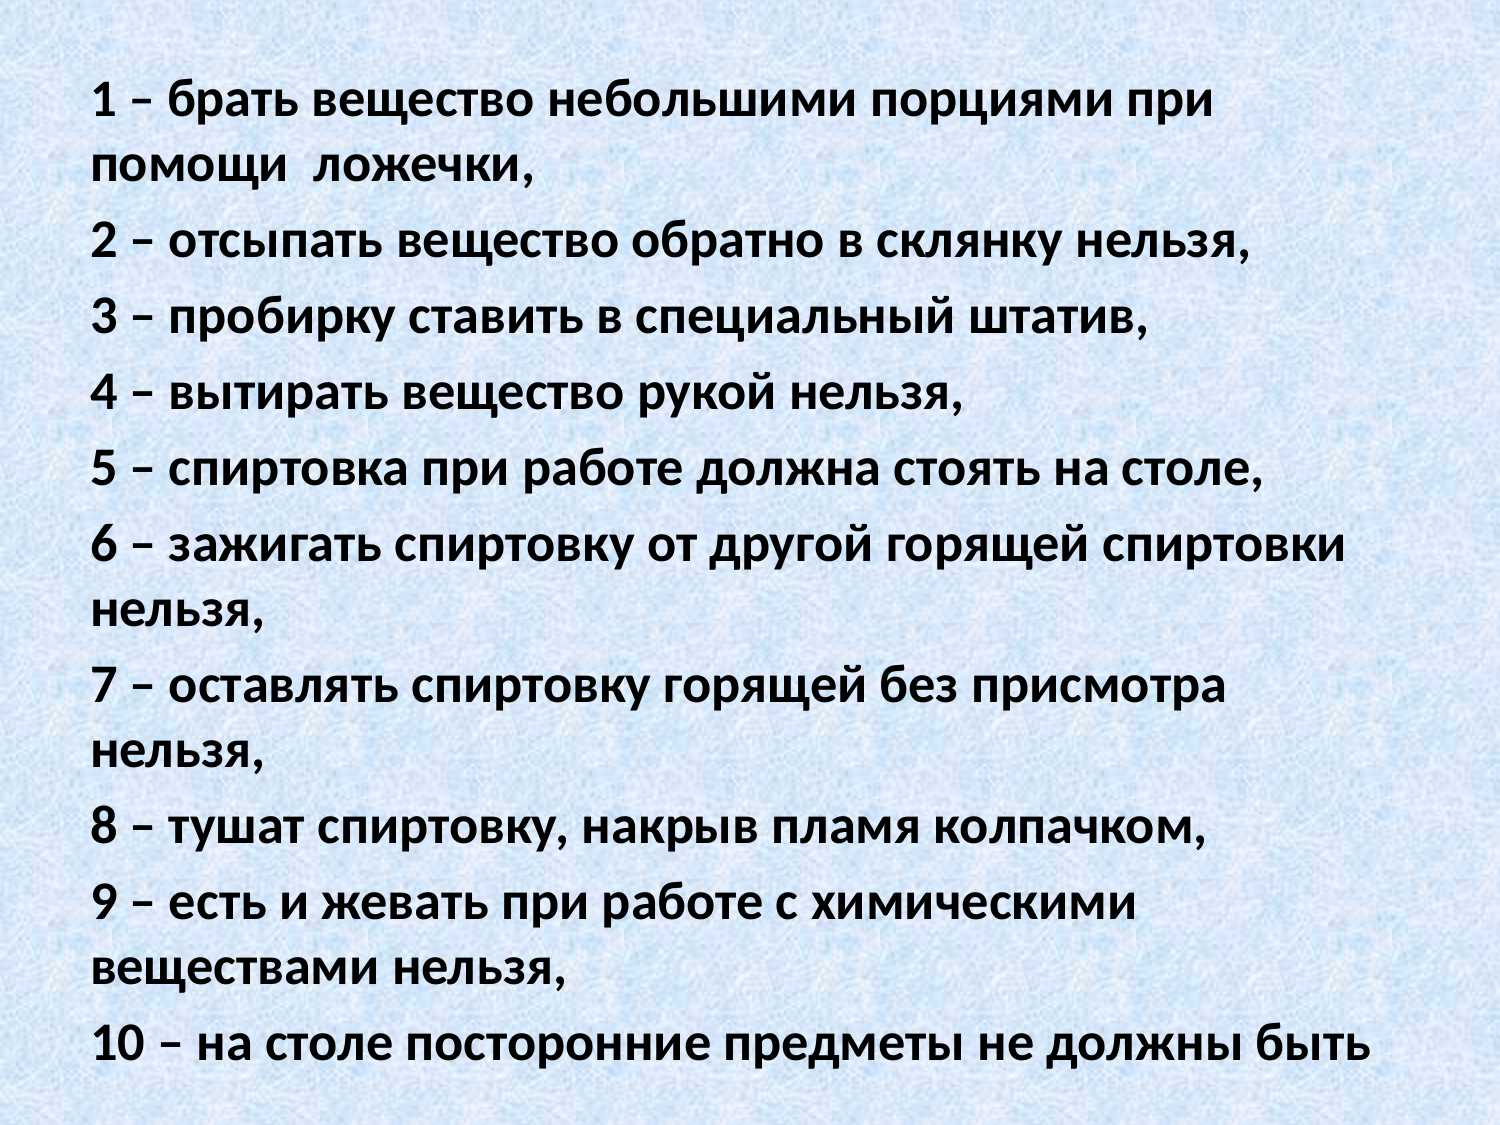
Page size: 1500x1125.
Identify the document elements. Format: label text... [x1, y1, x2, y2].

list 1 – брать вещество небольшими порциями при помощи ложечки, 2 – отсыпать вещество обратно в склянку нельзя, 3 – пробирку ставить в специальный штатив, 4 – вытирать вещество рукой нельзя, 5 – спиртовка при работе должна стоять на столе, 6 – зажигать спиртовку от другой горящей спиртовки нельзя, 7 – оставлять спиртовку горящей без присмотра нельзя, 8 – тушат спиртовку, накрыв пламя колпачком, 9 – есть и жевать при работе с химическими веществами нельзя, 10 – на столе посторонние предметы не должны быть [75, 54, 1425, 1083]
picture [0, 0, 1500, 1125]
